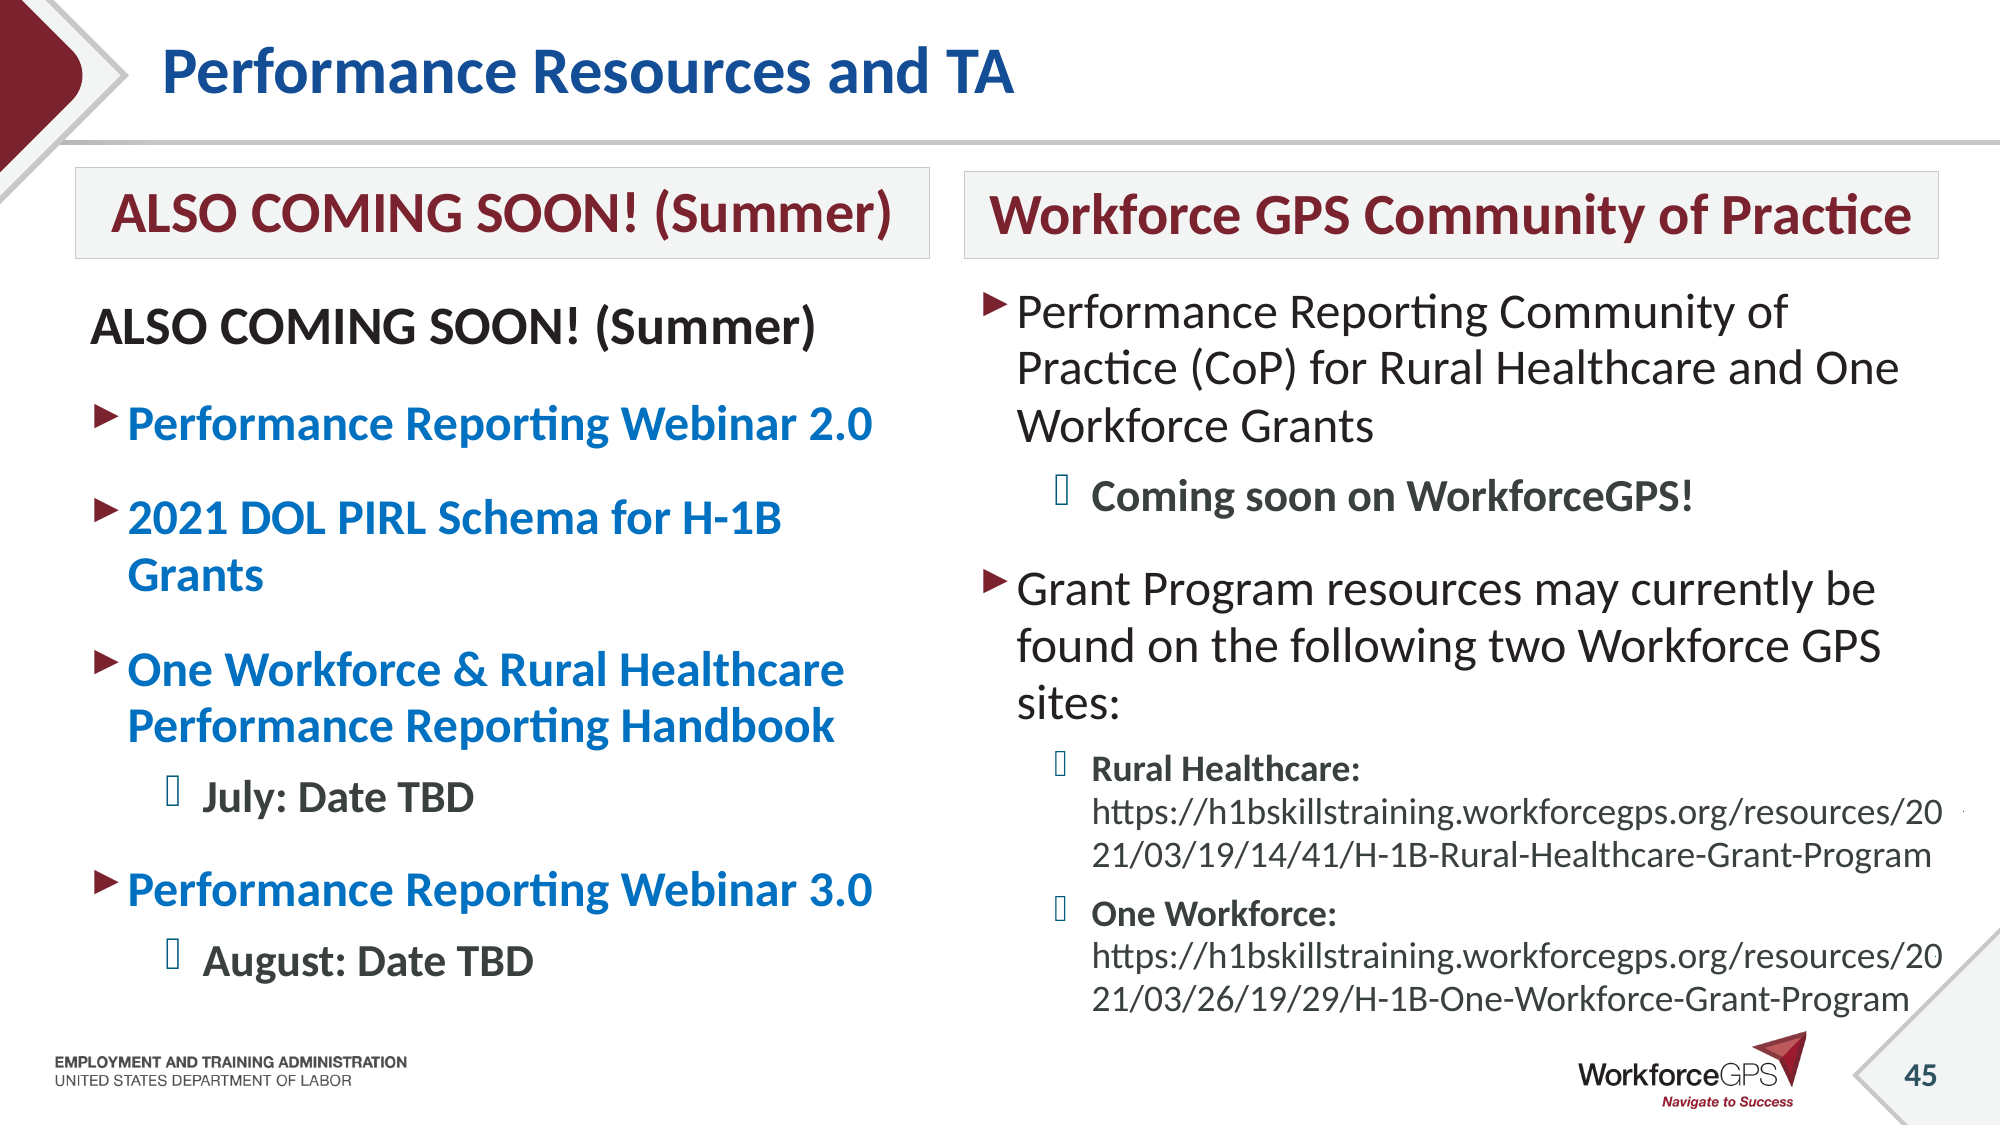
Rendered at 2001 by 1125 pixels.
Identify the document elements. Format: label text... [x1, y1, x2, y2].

list ALSO COMING SOON! (Summer) [75, 167, 930, 259]
list Workforce GPS Community of Practice [964, 171, 1939, 259]
list Performance Reporting Community of Practice (CoP) for Rural Healthcare and One Workforce Grants Coming soon on WorkforceGPS! Grant Program resources may currently be found on the following two Workforce GPS sites: Rural Healthcare: https://h1bskillstraining.workforcegps.org/resources/2021/03/19/14/41/H-1B-Rural-Healthcare-Grant-Program One Workforce: https://h1bskillstraining.workforcegps.org/resources/2021/03/26/19/29/H-1B-One-Workforce-Grant-Program [964, 275, 1975, 1077]
text_box _ [978, 934, 2000, 975]
title Performance Resources and TA [132, 7, 1950, 137]
list ALSO COMING SOON! (Summer) Performance Reporting Webinar 2.0 2021 DOL PIRL Schema for H-1B Grants One Workforce & Rural Healthcare Performance Reporting Handbook July: Date TBD Performance Reporting Webinar 3.0 August: Date TBD [75, 287, 934, 1004]
table_cell Total participants who complete education/training activities and receive a degree, or other type of credential [47, 1049, 420, 1095]
text_box _ [978, 789, 2000, 830]
slide_number 45 [1867, 1077, 1975, 1103]
